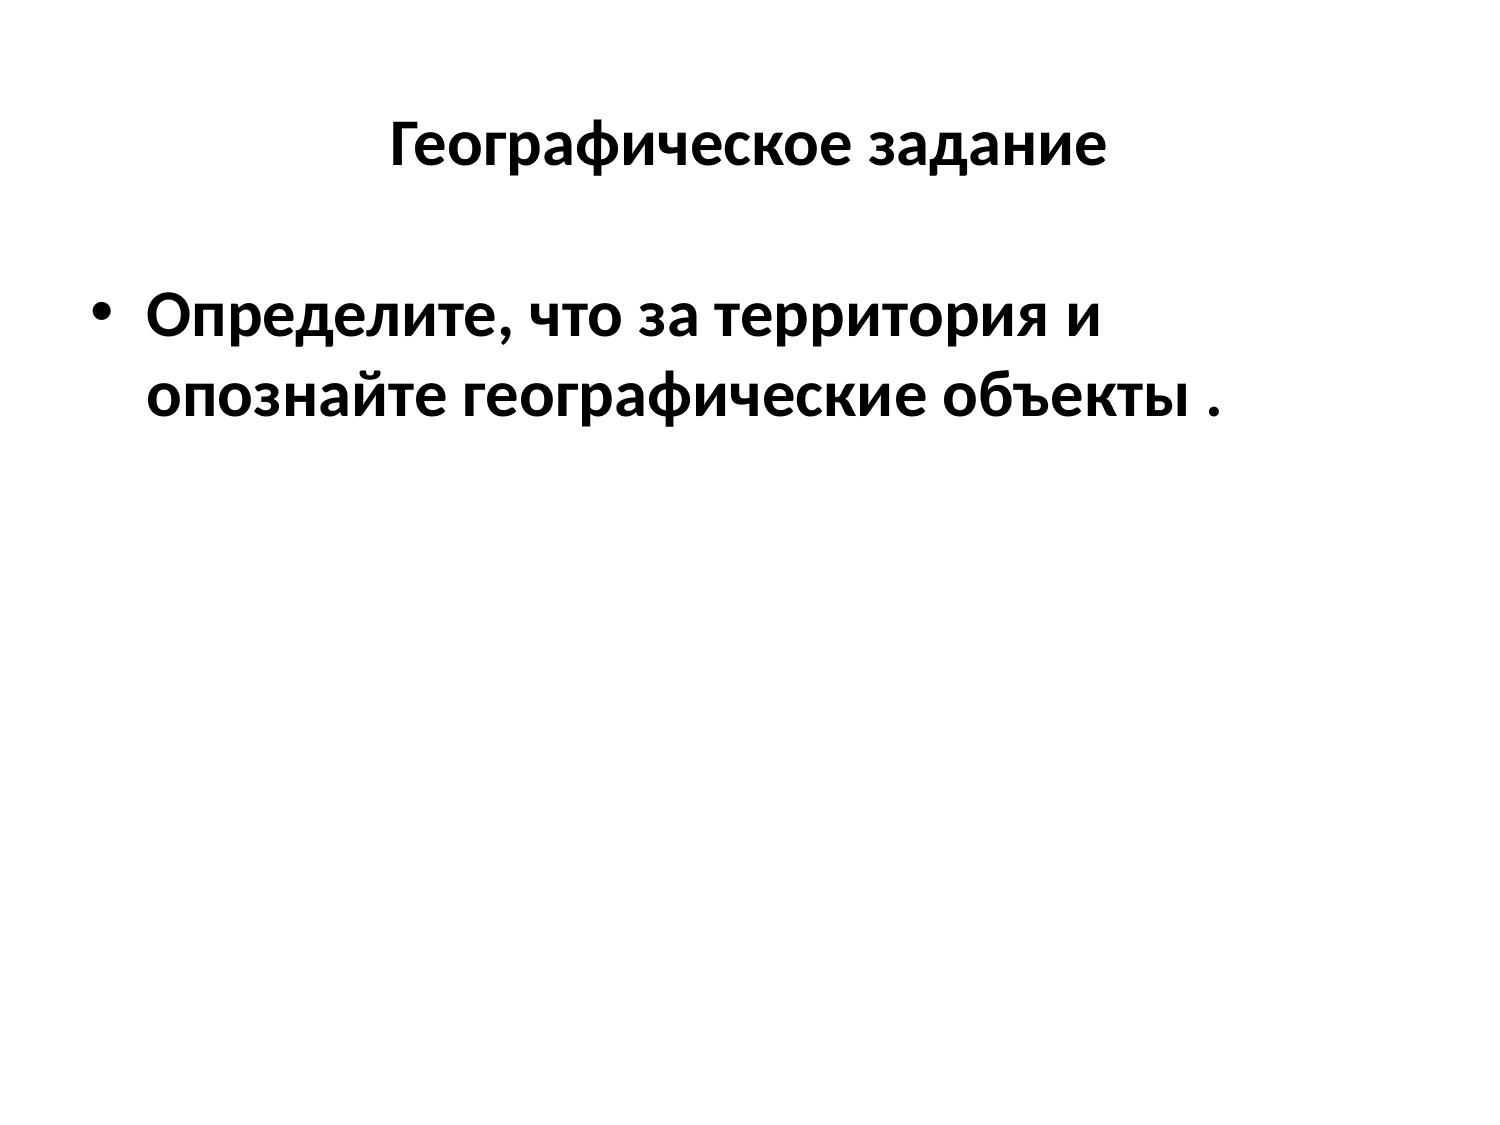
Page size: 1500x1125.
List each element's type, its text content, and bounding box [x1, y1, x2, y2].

list Определите, что за территория и опознайте географические объекты . [74, 262, 1426, 1006]
title Географическое задание [74, 44, 1426, 233]
